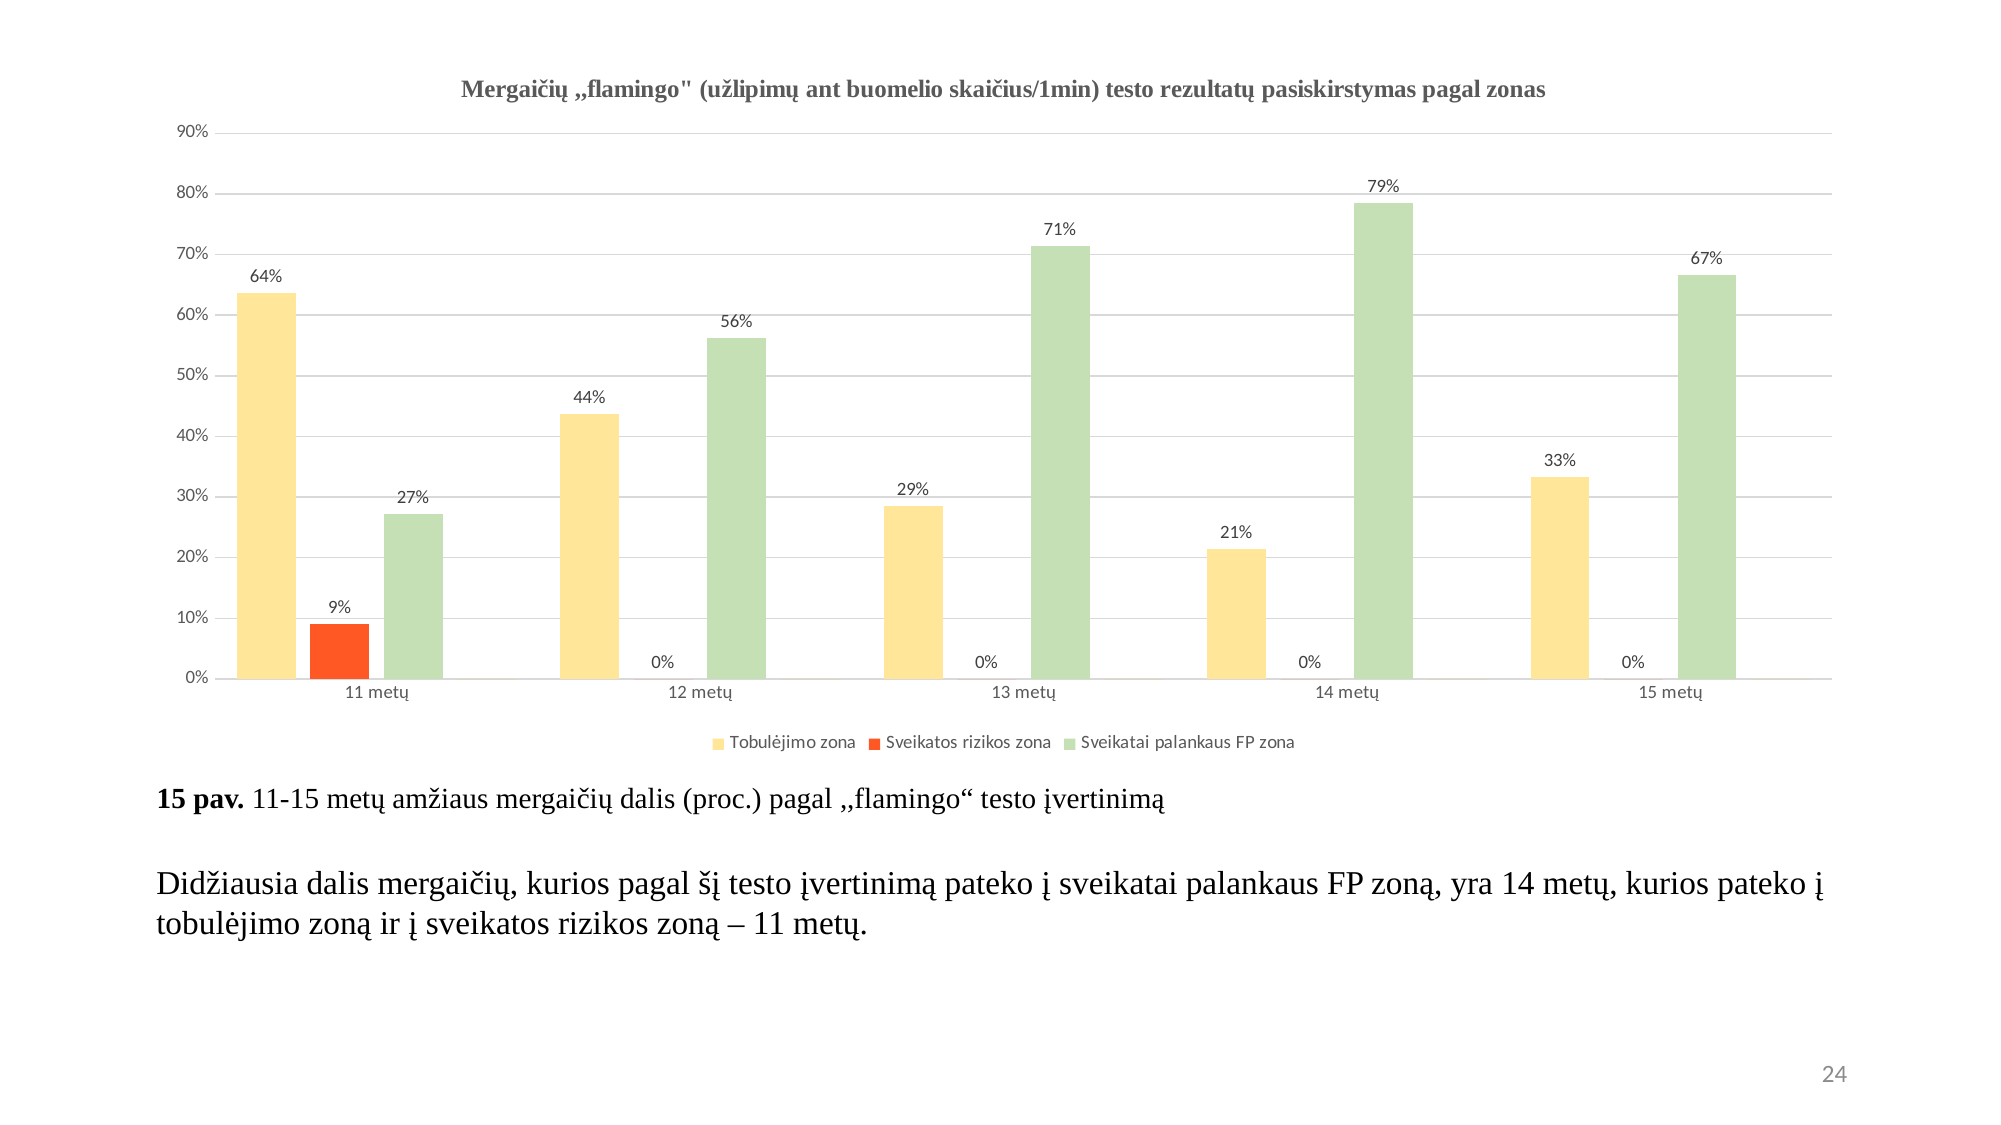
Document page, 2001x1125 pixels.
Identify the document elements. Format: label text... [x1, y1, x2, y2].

slide_number 24 [1412, 1042, 1863, 1103]
title 15 pav. 11-15 metų amžiaus mergaičių dalis (proc.) pagal ,,flamingo“ testo įvertinimą [141, 765, 1867, 833]
chart [141, 45, 1867, 760]
text_box Didžiausia dalis mergaičių, kurios pagal šį testo įvertinimą pateko į sveikatai palankaus FP zoną, yra 14 metų, kurios pateko į tobulėjimo zoną ir į sveikatos rizikos zoną – 11 metų. [141, 853, 1897, 949]
